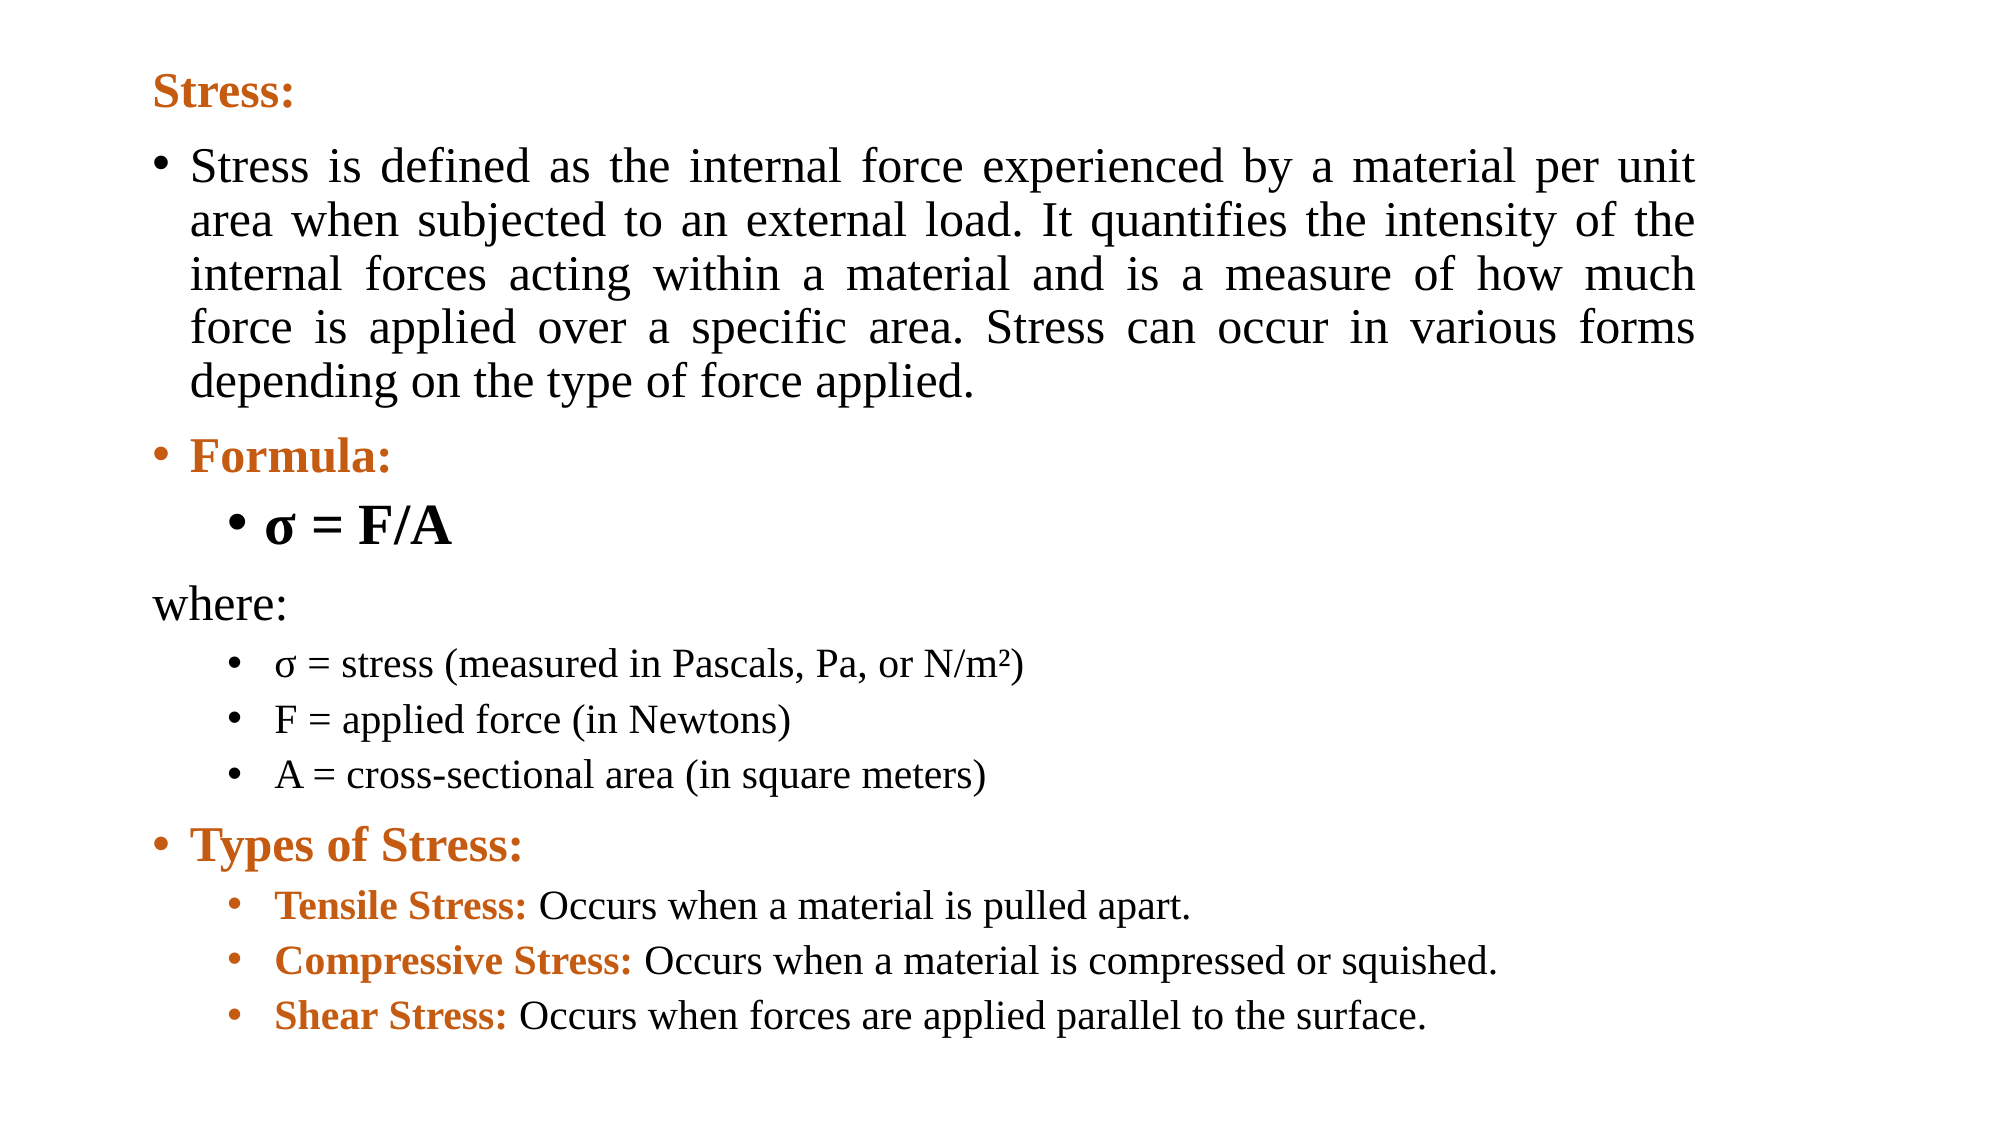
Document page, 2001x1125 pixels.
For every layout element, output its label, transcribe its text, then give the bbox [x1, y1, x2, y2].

list Stress: Stress is defined as the internal force experienced by a material per unit area when subjected to an external load. It quantifies the intensity of the internal forces acting within a material and is a measure of how much force is applied over a specific area. Stress can occur in various forms depending on the type of force applied. Formula: σ = F/A ​where: σ = stress (measured in Pascals, Pa, or N/m²) F = applied force (in Newtons) A = cross-sectional area (in square meters) Types of Stress: Tensile Stress: Occurs when a material is pulled apart. Compressive Stress: Occurs when a material is compressed or squished. Shear Stress: Occurs when forces are applied parallel to the surface. [137, 56, 1713, 1125]
